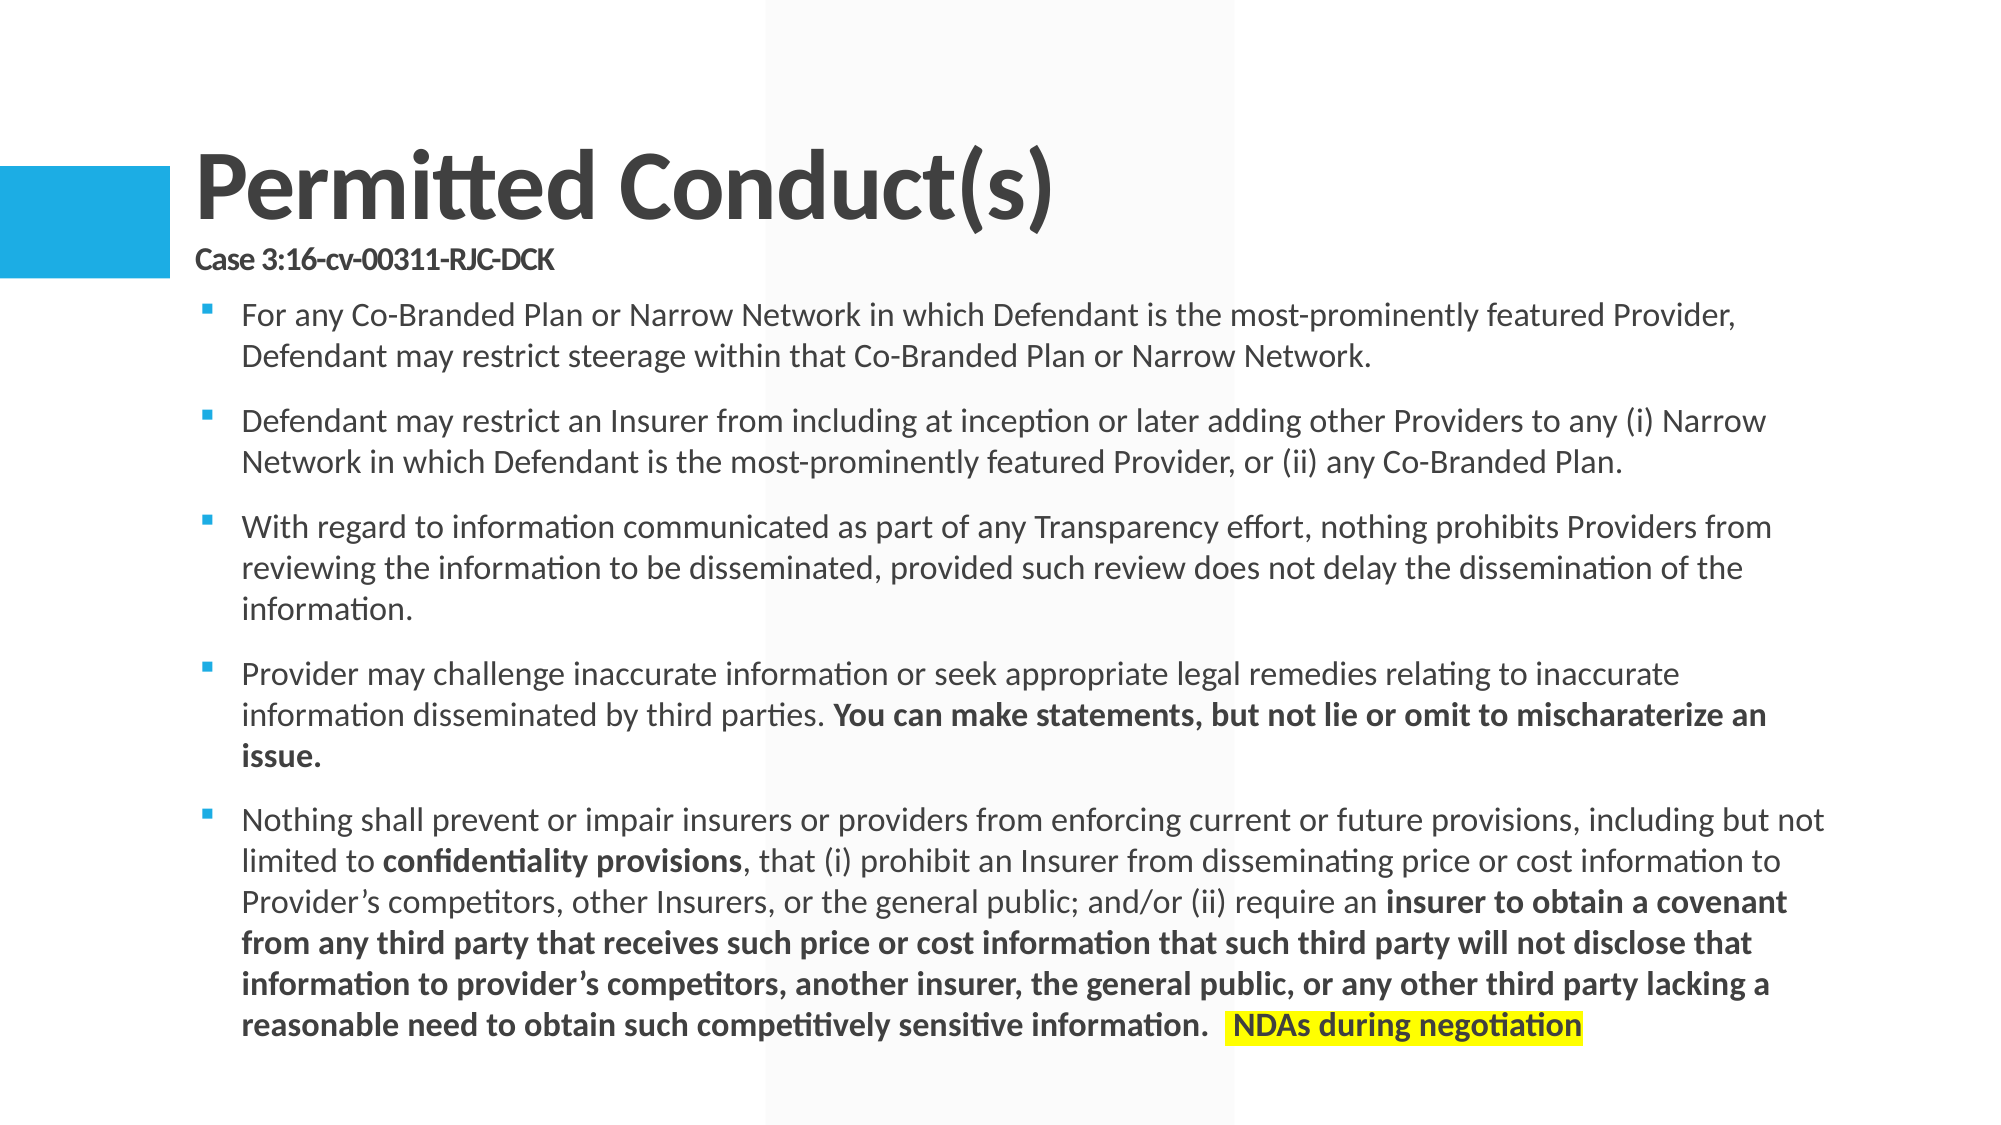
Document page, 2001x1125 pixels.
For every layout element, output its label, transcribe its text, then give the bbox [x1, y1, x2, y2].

title Permitted Conduct(s) Case 3:16-cv-00311-RJC-DCK [180, 47, 1830, 285]
list For any Co-Branded Plan or Narrow Network in which Defendant is the most-prominently featured Provider, Defendant may restrict steerage within that Co-Branded Plan or Narrow Network. Defendant may restrict an Insurer from including at inception or later adding other Providers to any (i) Narrow Network in which Defendant is the most-prominently featured Provider, or (ii) any Co-Branded Plan. With regard to information communicated as part of any Transparency effort, nothing prohibits Providers from reviewing the information to be disseminated, provided such review does not delay the dissemination of the information. Provider may challenge inaccurate information or seek appropriate legal remedies relating to inaccurate information disseminated by third parties. You can make statements, but not lie or omit to mischaraterize an issue. Nothing shall prevent or impair insurers or providers from enforcing current or future provisions, including but not limited to confidentiality provisions, that (i) prohibit an Insurer from disseminating price or cost information to Provider’s competitors, other Insurers, or the general public; and/or (ii) require an insurer to obtain a covenant from any third party that receives such price or cost information that such third party will not disclose that information to provider’s competitors, another insurer, the general public, or any other third party lacking a reasonable need to obtain such competitively sensitive information. NDAs during negotiation [199, 285, 1850, 1053]
